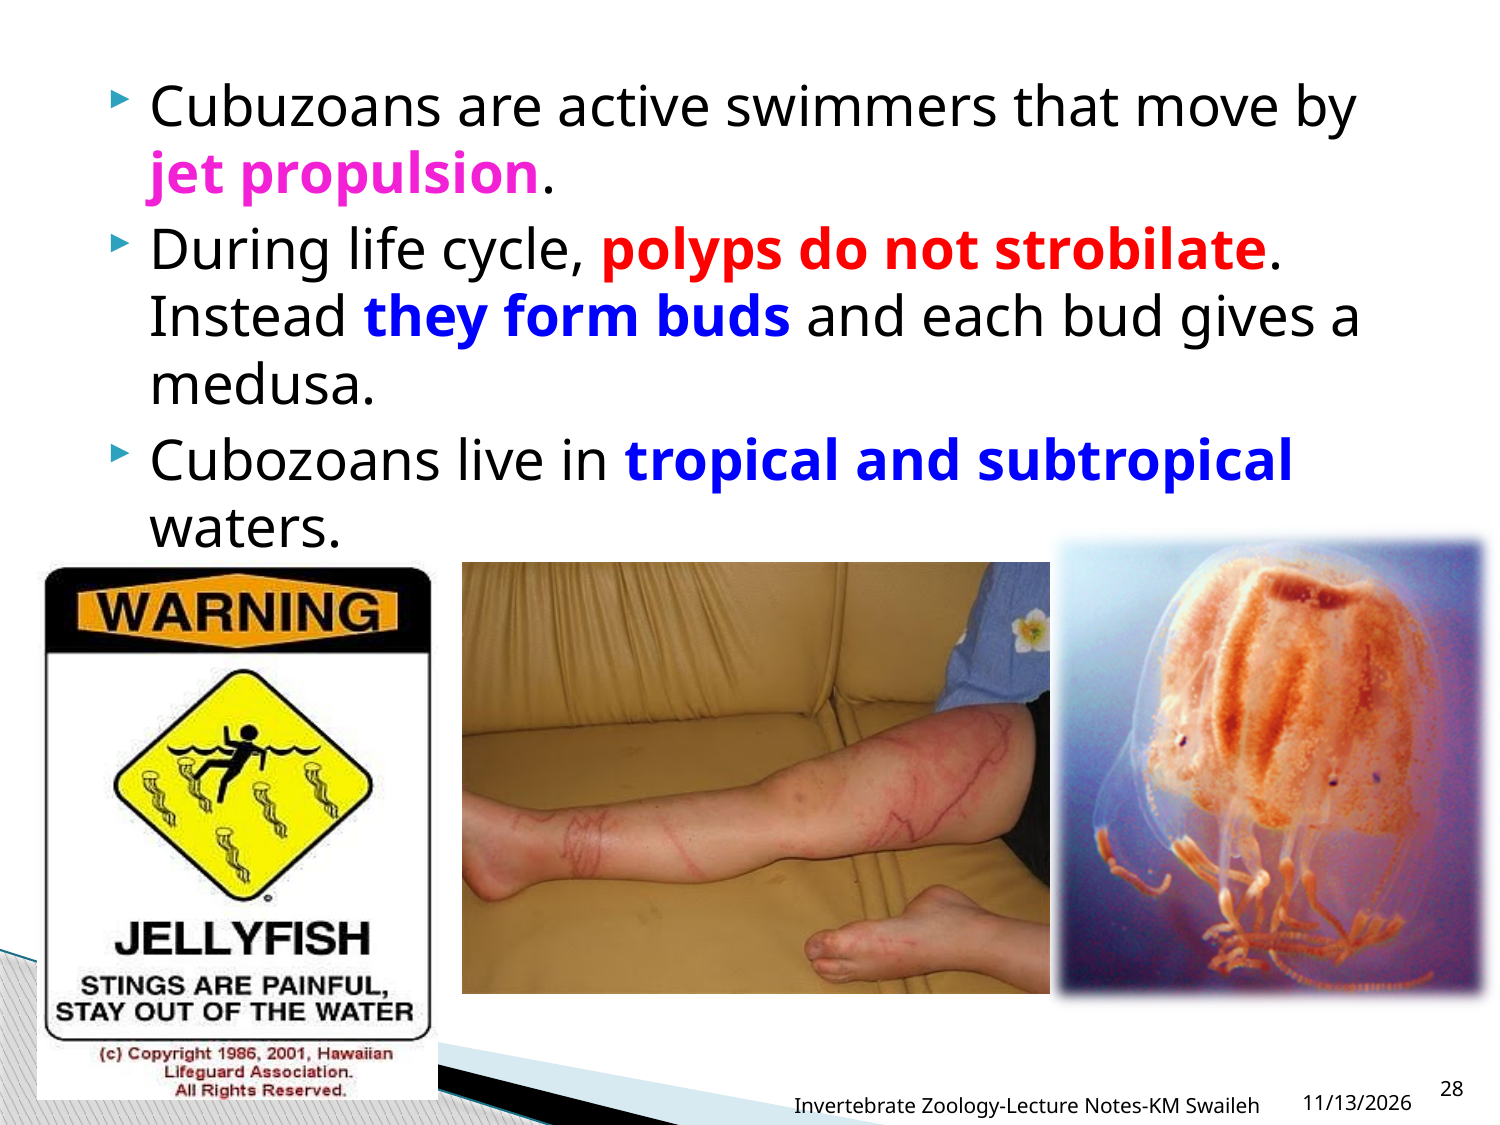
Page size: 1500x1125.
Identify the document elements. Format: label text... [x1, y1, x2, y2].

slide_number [1287, 1065, 1500, 1125]
list Cubuzoans are active swimmers that move by jet propulsion. During life cycle, polyps do not strobilate. Instead they form buds and each bud gives a medusa. Cubozoans live in tropical and subtropical waters. [75, 62, 1425, 986]
picture [37, 560, 438, 1101]
footer Invertebrate Zoology-Lecture Notes-KM Swaileh [718, 1051, 1275, 1125]
picture [462, 524, 1500, 1013]
slide_number 28 [1418, 1051, 1479, 1112]
